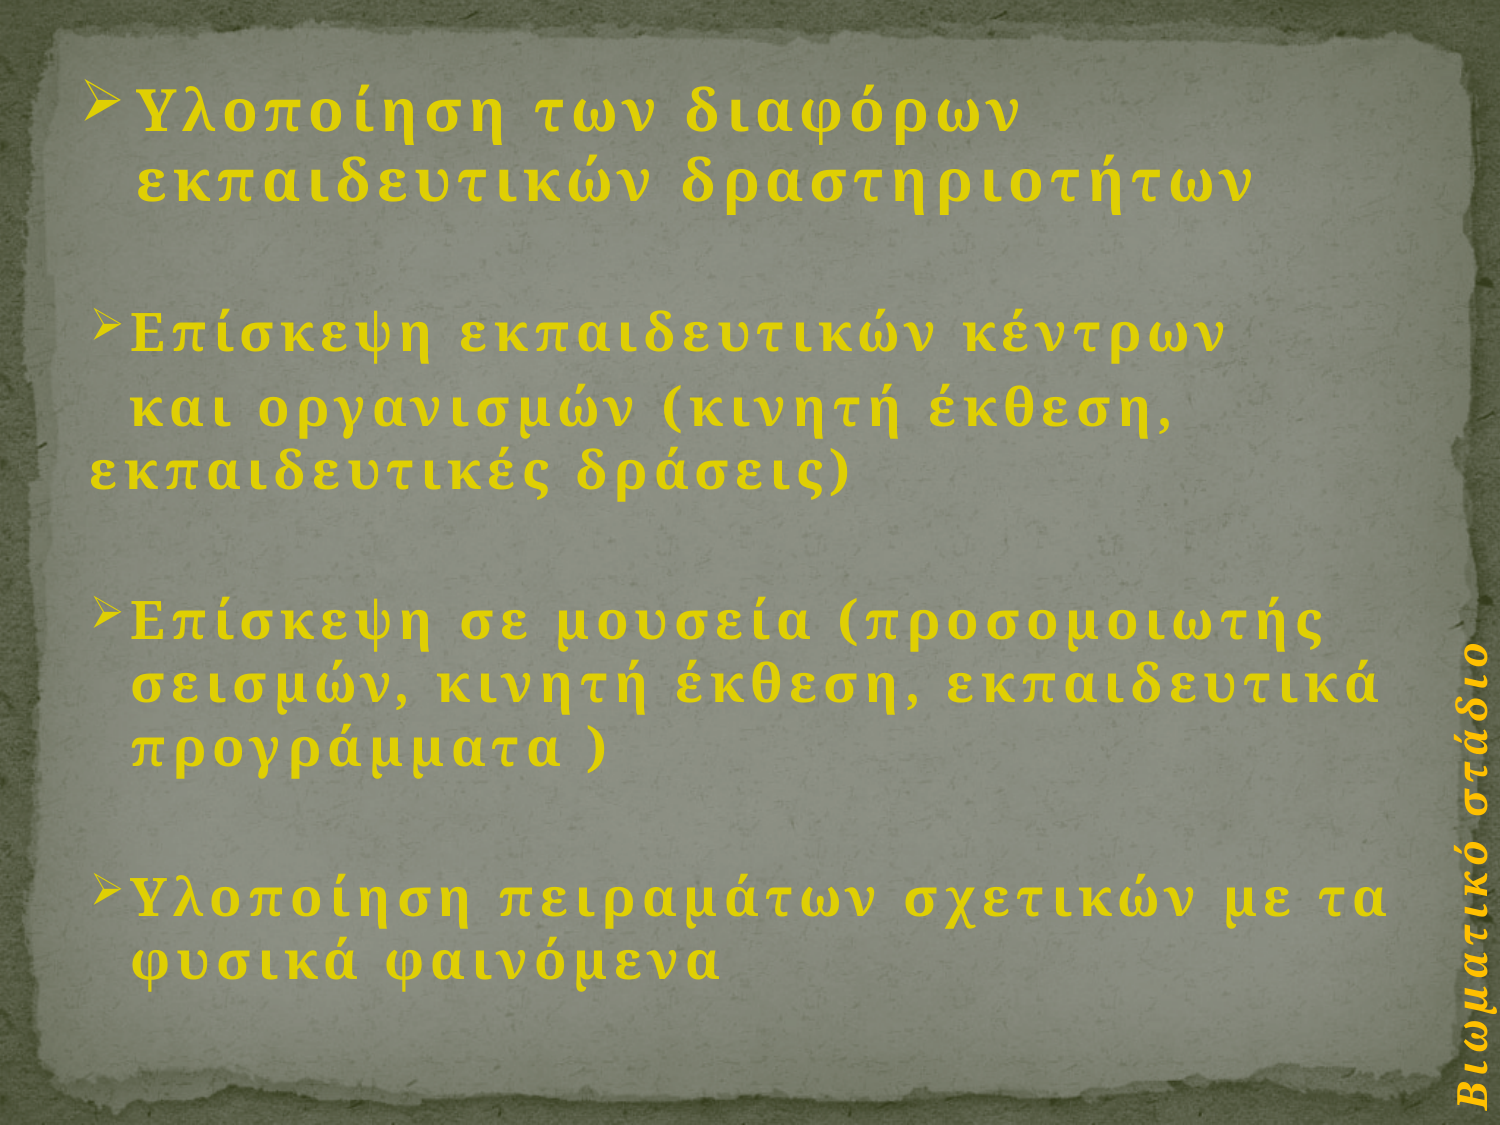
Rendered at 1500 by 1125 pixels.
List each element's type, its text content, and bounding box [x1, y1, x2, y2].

text_box [76, 42, 1427, 167]
list Επίσκεψη εκπαιδευτικών κέντρων και οργανισμών (κινητή έκθεση, εκπαιδευτικές δράσεις) Επίσκεψη σε μουσεία (προσομοιωτής σεισμών, κινητή έκθεση, εκπαιδευτικά προγράμματα ) Υλοποίηση πειραμάτων σχετικών με τα φυσικά φαινόμενα [75, 290, 1425, 1000]
title Υλοποίηση των διαφόρων εκπαιδευτικών δραστηριοτήτων [64, 89, 1415, 290]
text_box Βιωματικό στάδιο [1437, 349, 1500, 1125]
